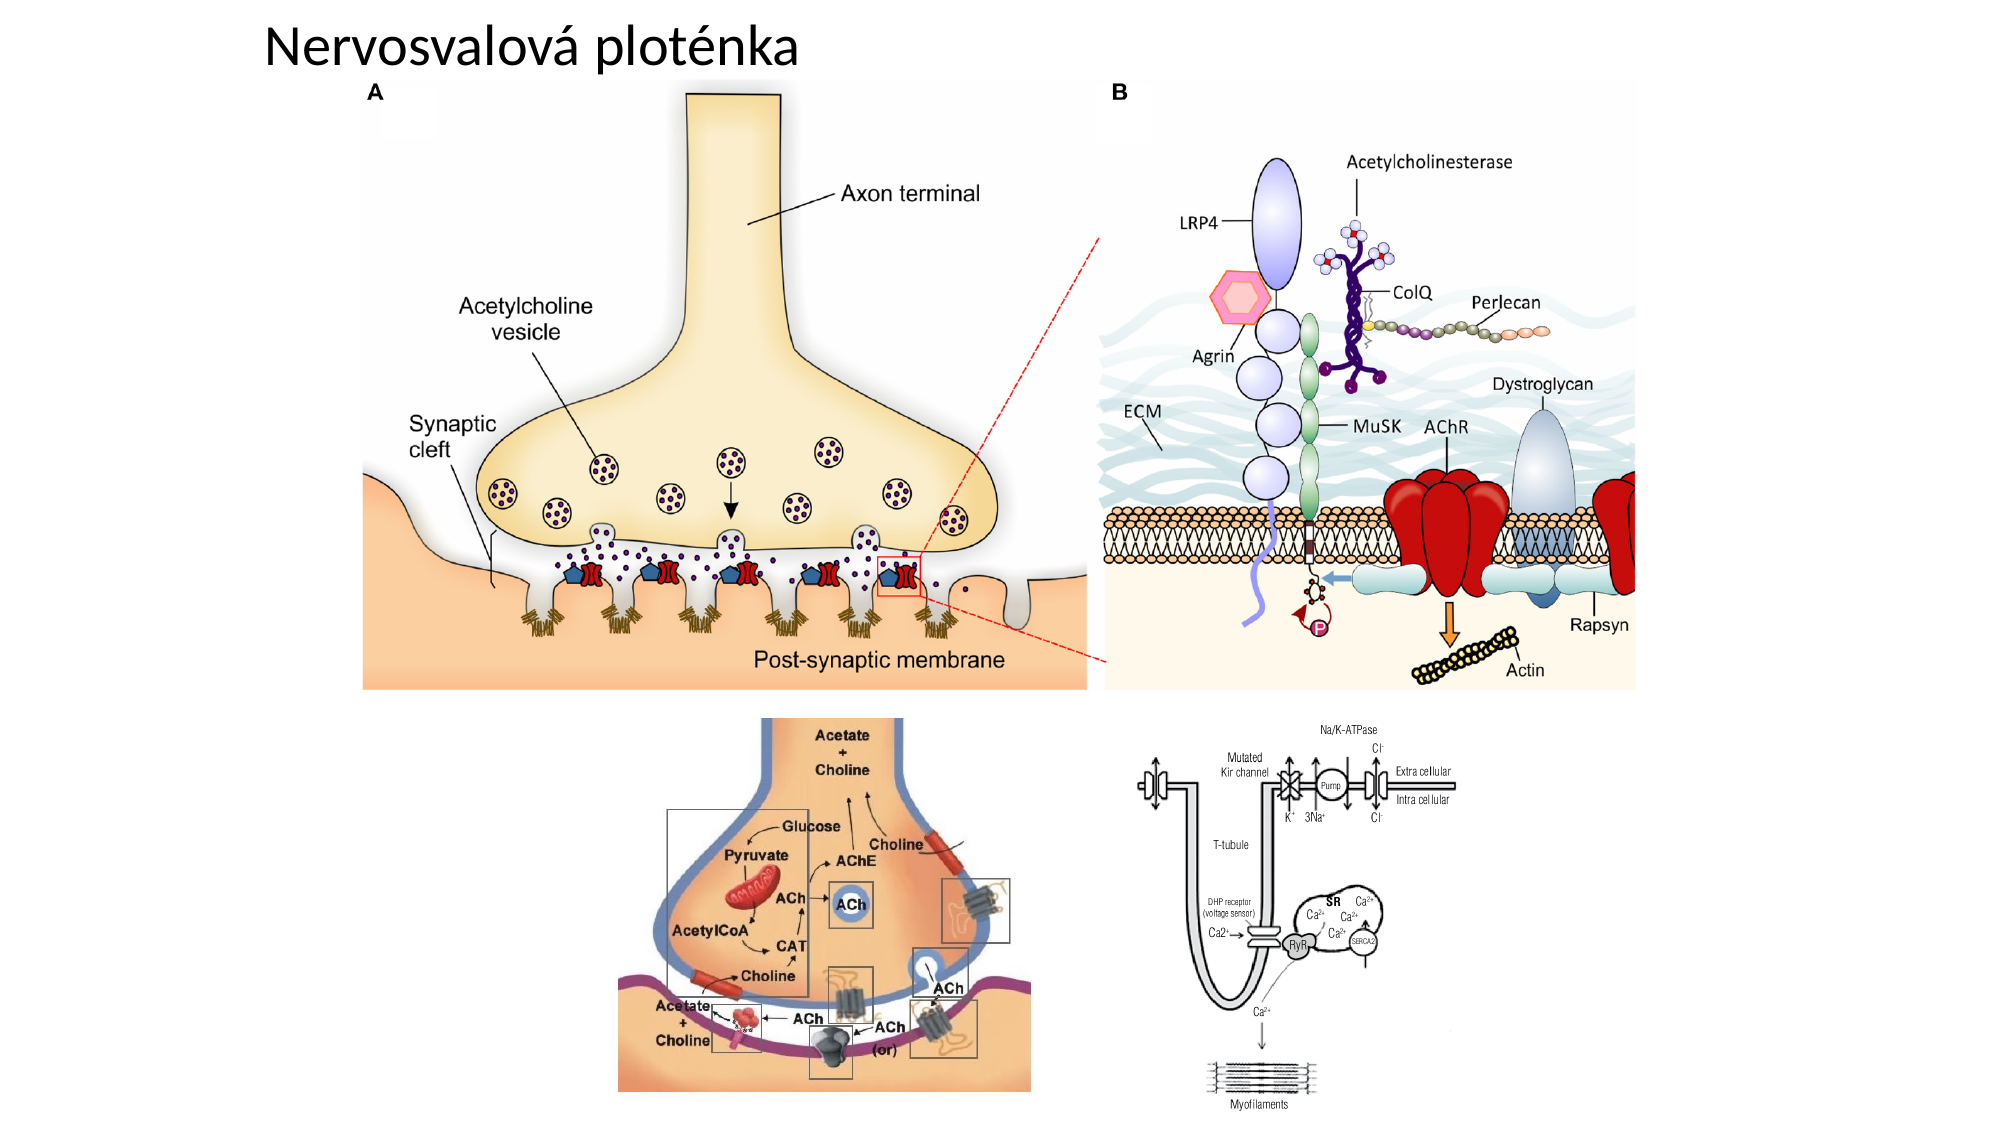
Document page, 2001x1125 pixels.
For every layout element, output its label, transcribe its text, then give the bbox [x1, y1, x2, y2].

picture [354, 68, 1643, 1100]
text_box Nervosvalová ploténka [249, 0, 1570, 85]
picture [1134, 724, 1490, 1117]
